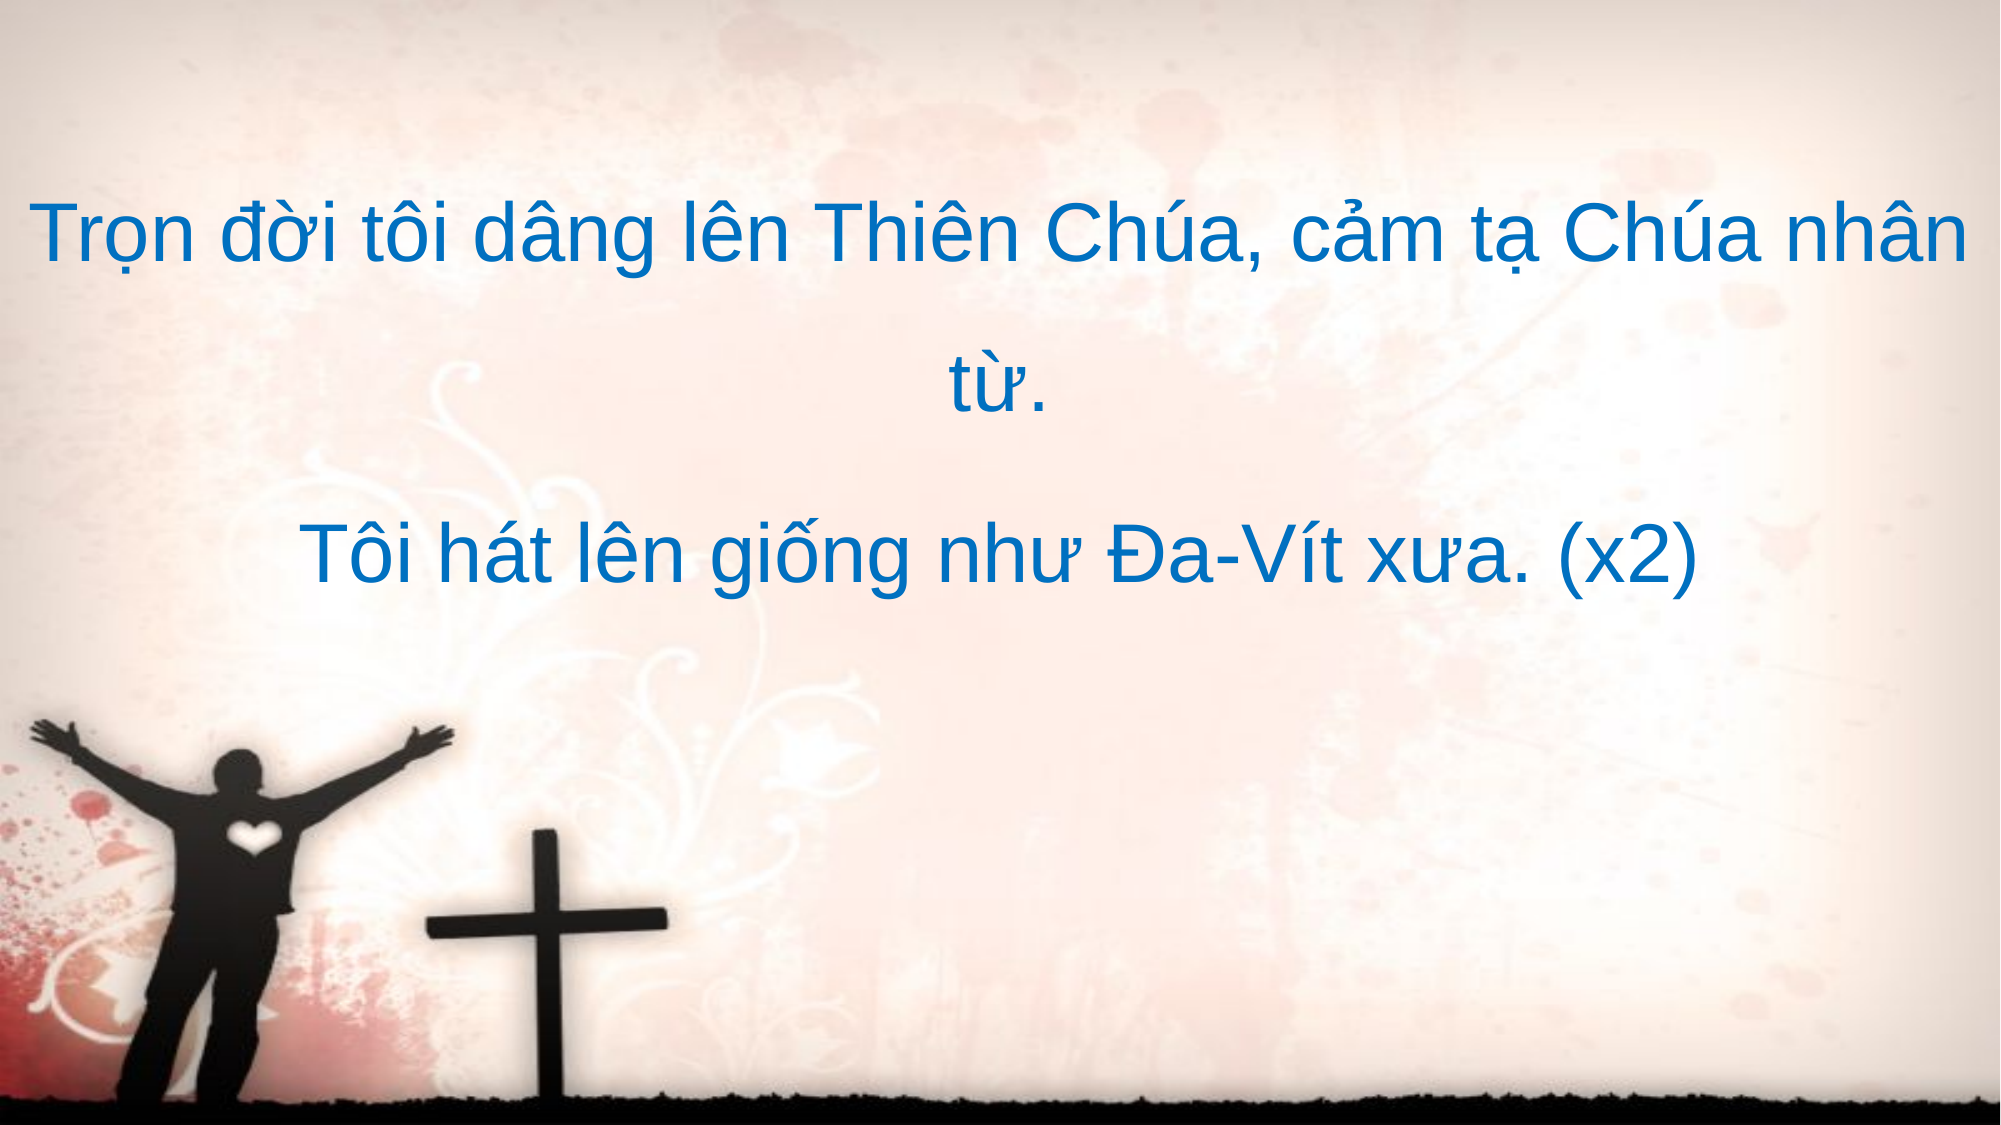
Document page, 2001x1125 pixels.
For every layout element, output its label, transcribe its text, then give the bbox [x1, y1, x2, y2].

list Trọn đời tôi dâng lên Thiên Chúa, cảm tạ Chúa nhân từ. Tôi hát lên giống như Đa-Vít xưa. (x2) [0, 0, 2000, 1125]
